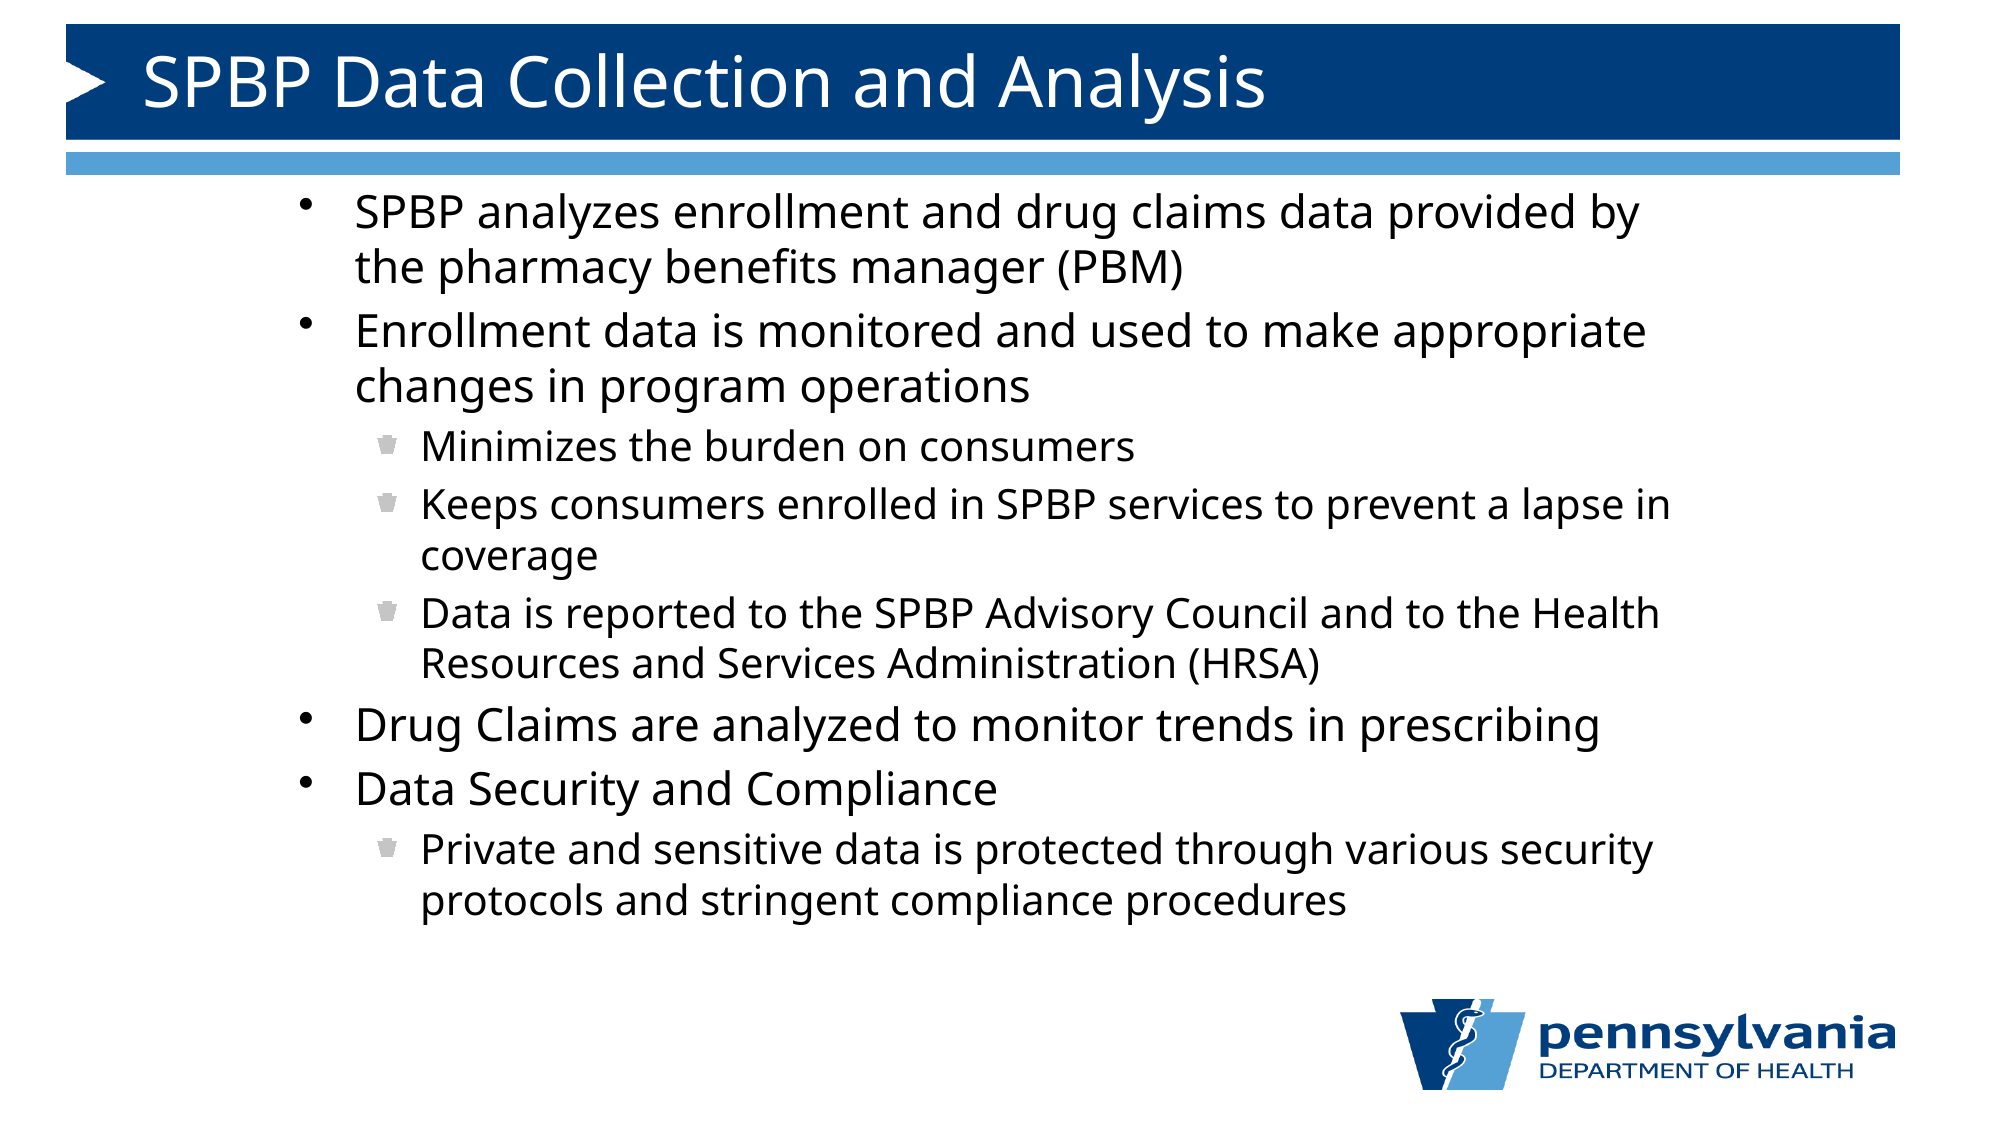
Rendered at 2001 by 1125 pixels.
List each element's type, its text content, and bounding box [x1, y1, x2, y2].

picture [373, 596, 402, 627]
picture [1400, 999, 1895, 1090]
picture [373, 833, 402, 863]
picture [66, 24, 1900, 175]
picture [373, 488, 402, 518]
list SPBP analyzes enrollment and drug claims data provided by the pharmacy benefits manager (PBM) Enrollment data is monitored and used to make appropriate changes in program operations Minimizes the burden on consumers Keeps consumers enrolled in SPBP services to prevent a lapse in coverage Data is reported to the SPBP Advisory Council and to the Health Resources and Services Administration (HRSA) Drug Claims are analyzed to monitor trends in prescribing Data Security and Compliance Private and sensitive data is protected through various security protocols and stringent compliance procedures [283, 174, 1709, 876]
picture [373, 430, 402, 460]
title SPBP Data Collection and Analysis [127, 28, 1862, 130]
